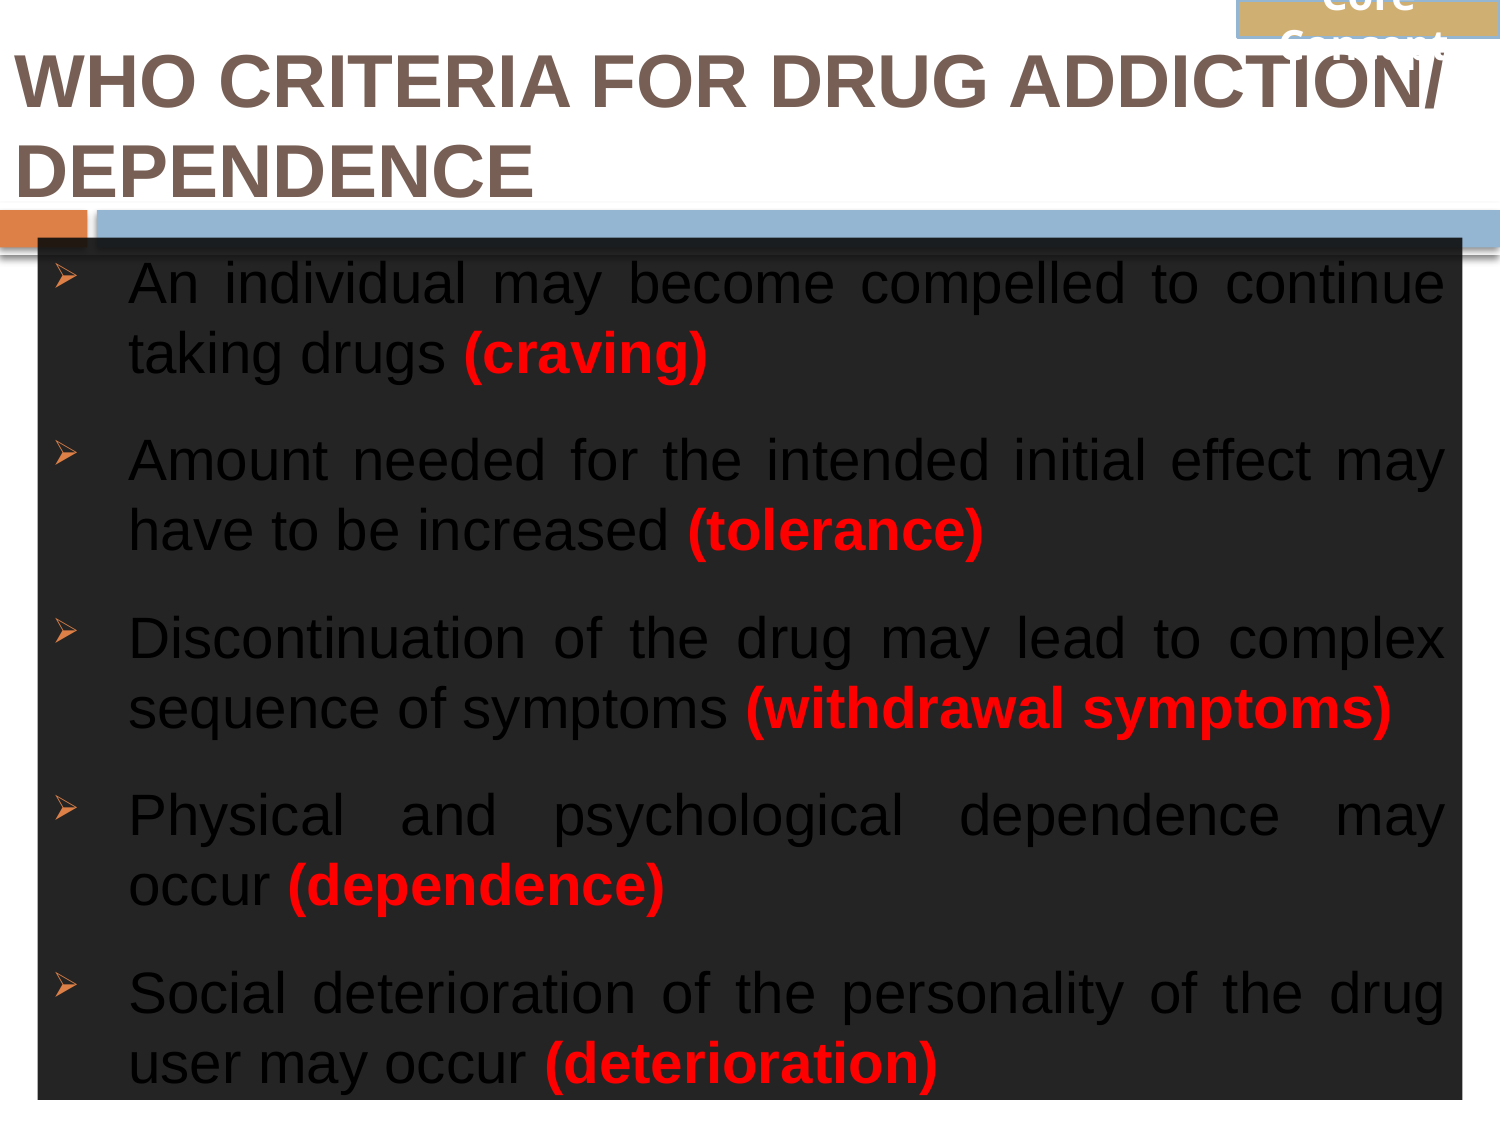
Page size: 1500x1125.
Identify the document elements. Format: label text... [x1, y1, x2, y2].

text_box Core Concept [1236, 0, 1500, 39]
list An individual may become compelled to continue taking drugs (craving) Amount needed for the intended initial effect may have to be increased (tolerance) Discontinuation of the drug may lead to complex sequence of symptoms (withdrawal symptoms) Physical and psychological dependence may occur (dependence) Social deterioration of the personality of the drug user may occur (deterioration) [37, 237, 1463, 1100]
title WHO CRITERIA FOR DRUG ADDICTION/ DEPENDENCE [0, 20, 1500, 225]
